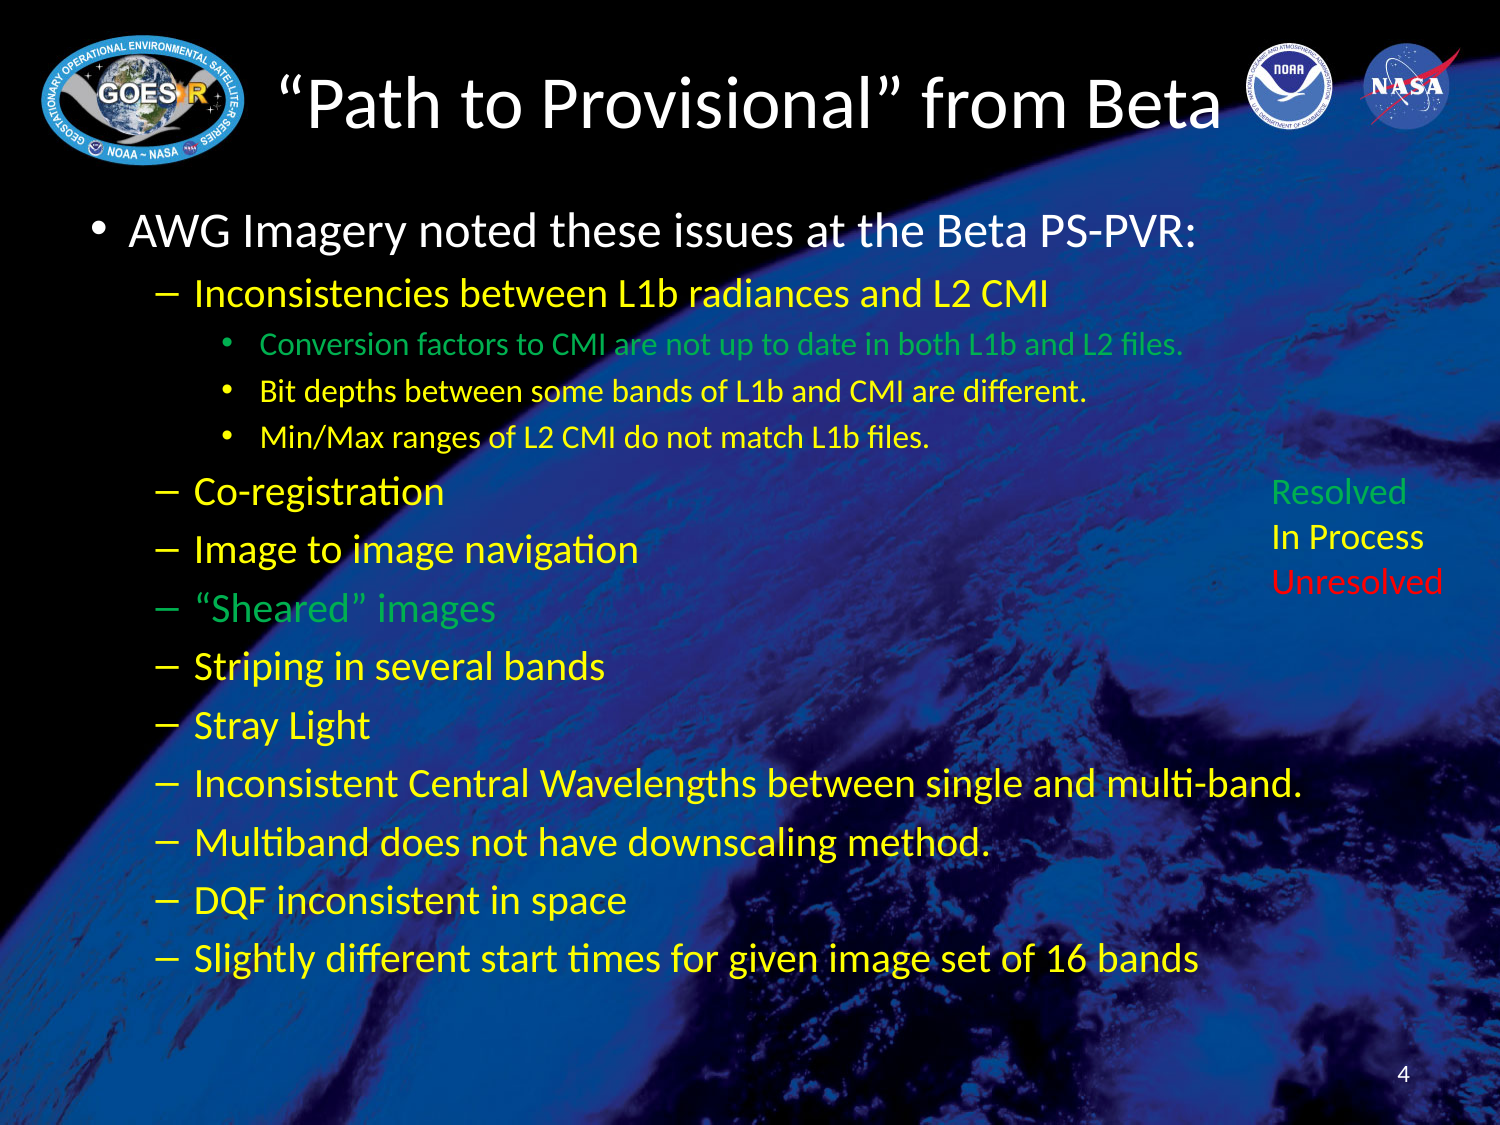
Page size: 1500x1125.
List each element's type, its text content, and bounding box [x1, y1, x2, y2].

text_box Resolved In Process Unresolved [1256, 460, 1487, 610]
list AWG Imagery noted these issues at the Beta PS-PVR: Inconsistencies between L1b radiances and L2 CMI Conversion factors to CMI are not up to date in both L1b and L2 files. Bit depths between some bands of L1b and CMI are different. Min/Max ranges of L2 CMI do not match L1b files. Co-registration Image to image navigation “Sheared” images Striping in several bands Stray Light Inconsistent Central Wavelengths between single and multi-band. Multiband does not have downscaling method. DQF inconsistent in space Slightly different start times for given image set of 16 bands [75, 189, 1425, 1059]
title “Path to Provisional” from Beta [75, 5, 1425, 189]
slide_number 4 [1074, 1042, 1425, 1103]
picture [0, 0, 1500, 1125]
